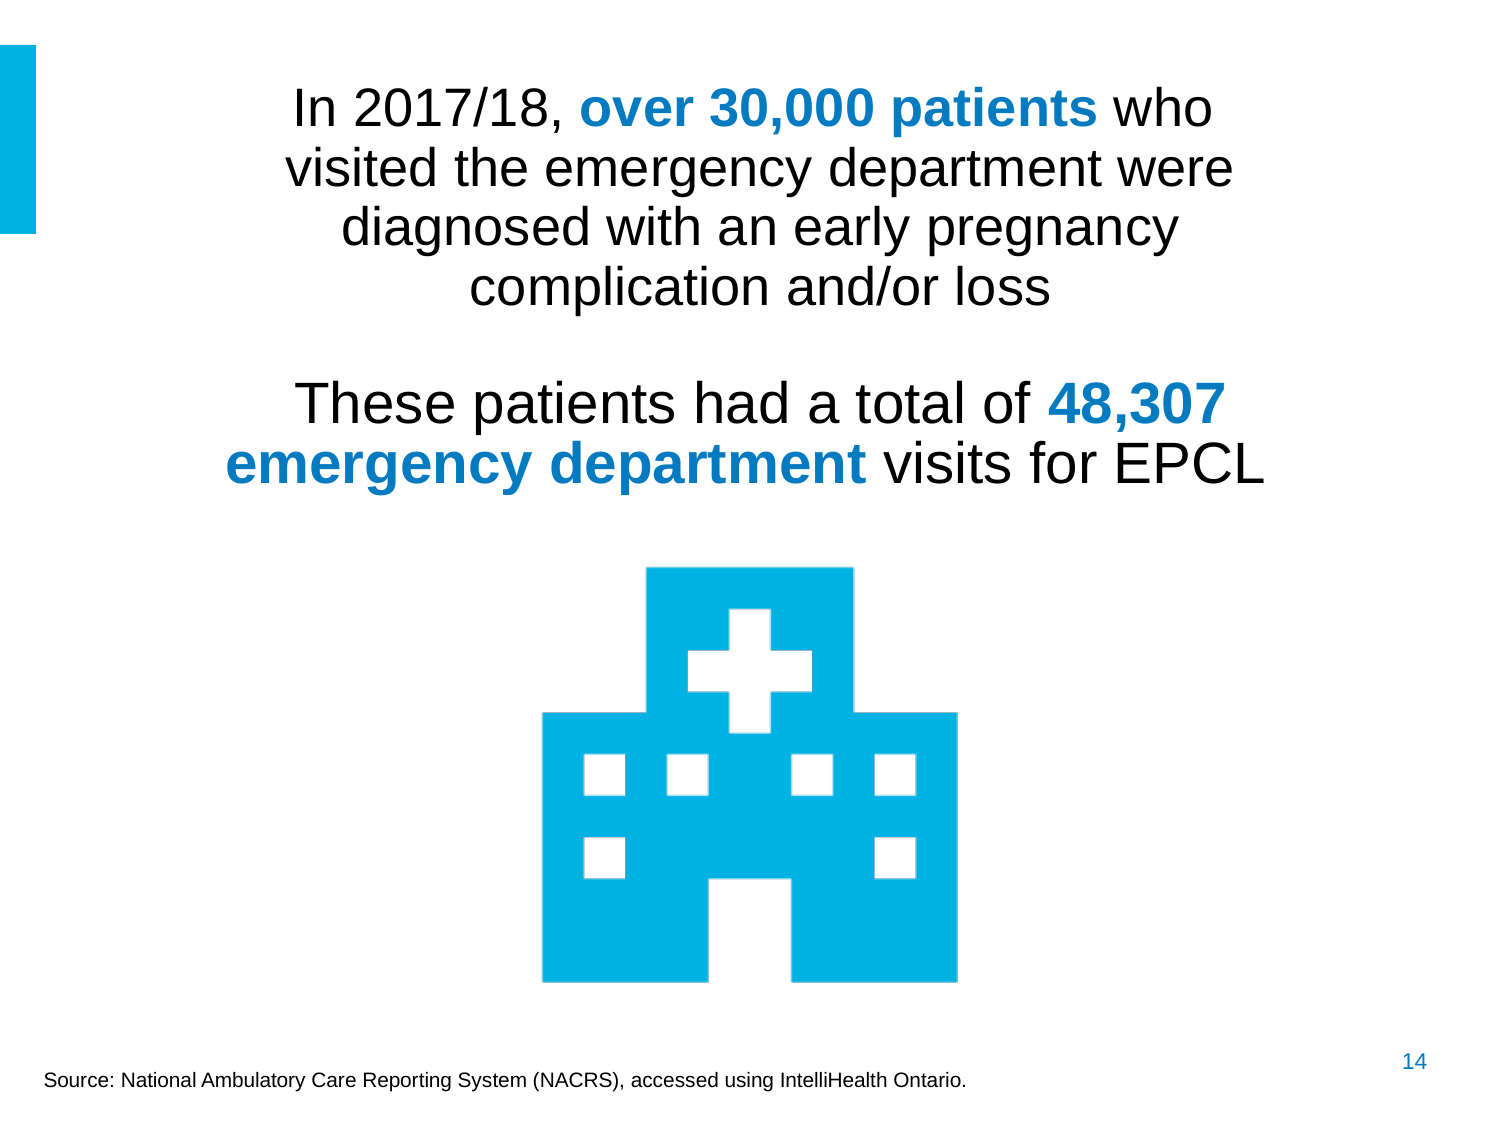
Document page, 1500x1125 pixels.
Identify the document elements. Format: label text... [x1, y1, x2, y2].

title In 2017/18, over 30,000 patients who visited the emergency department were diagnosed with an early pregnancy complication and/or loss These patients had a total of 48,307 emergency department visits for EPCL [174, 179, 1347, 394]
picture [501, 525, 999, 1024]
text_box Source: National Ambulatory Care Reporting System (NACRS), accessed using IntelliHealth Ontario. [28, 1059, 1251, 1100]
